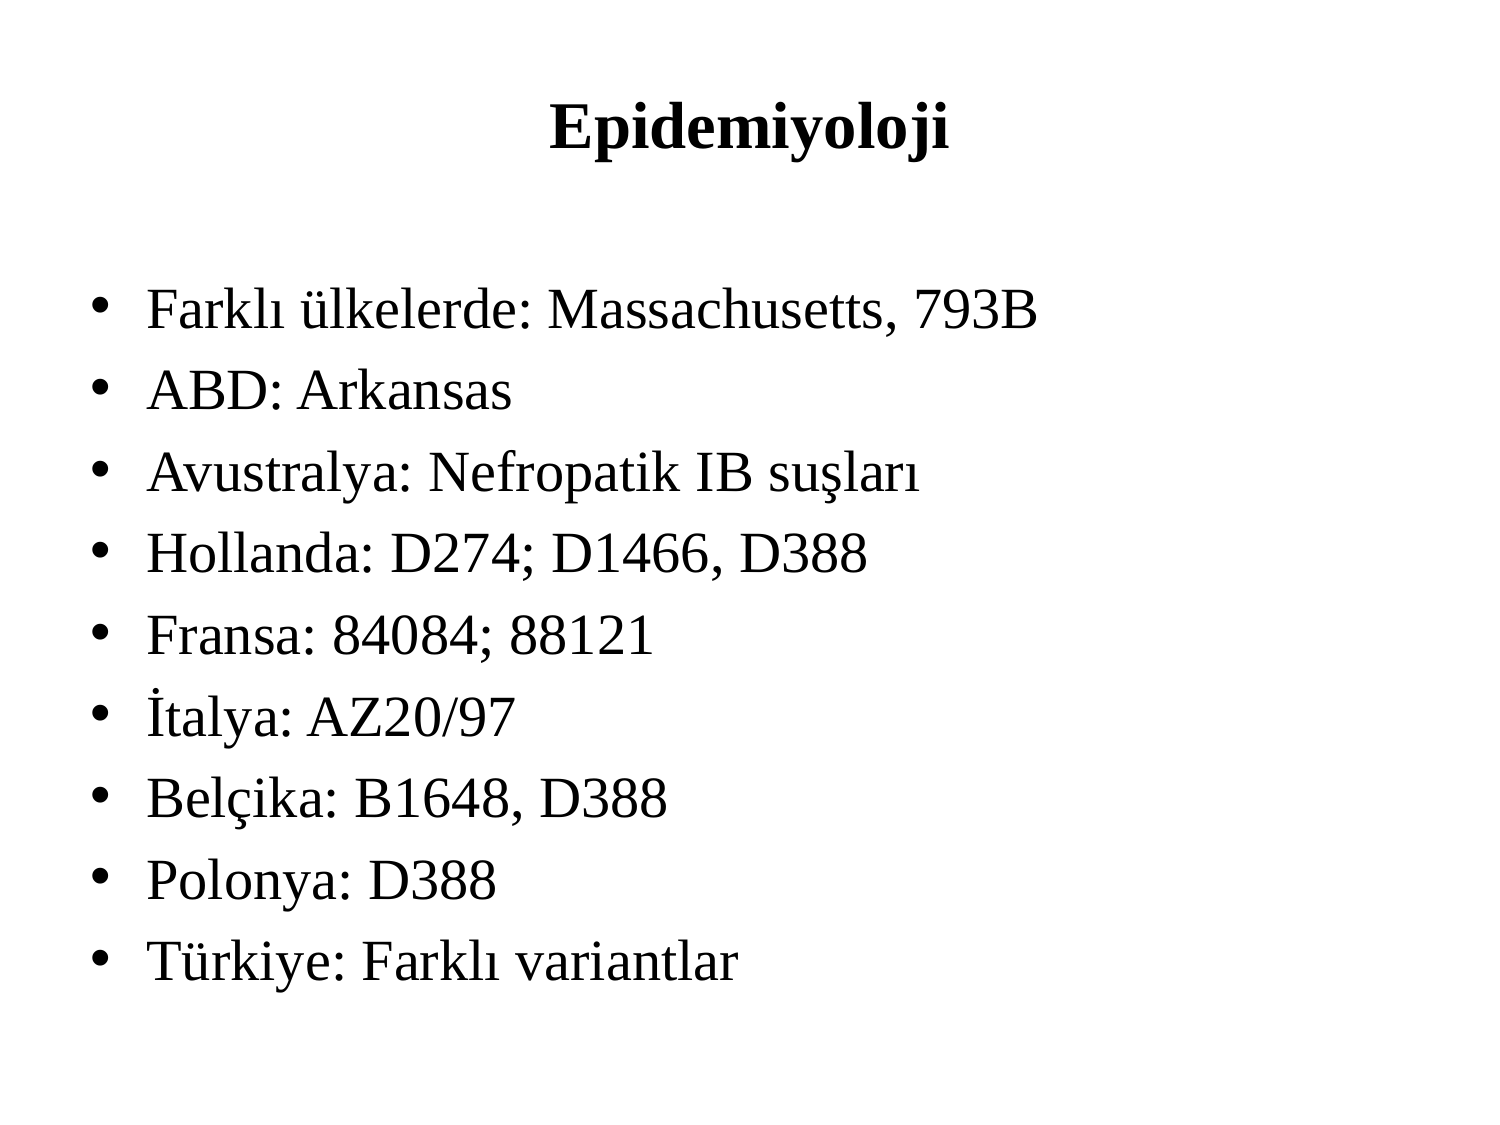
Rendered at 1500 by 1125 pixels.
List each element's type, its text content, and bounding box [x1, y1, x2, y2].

list Farklı ülkelerde: Massachusetts, 793B ABD: Arkansas Avustralya: Nefropatik IB suşları Hollanda: D274; D1466, D388 Fransa: 84084; 88121 İtalya: AZ20/97 Belçika: B1648, D388 Polonya: D388 Türkiye: Farklı variantlar [75, 262, 1425, 1005]
title Epidemiyoloji [75, 45, 1425, 200]
